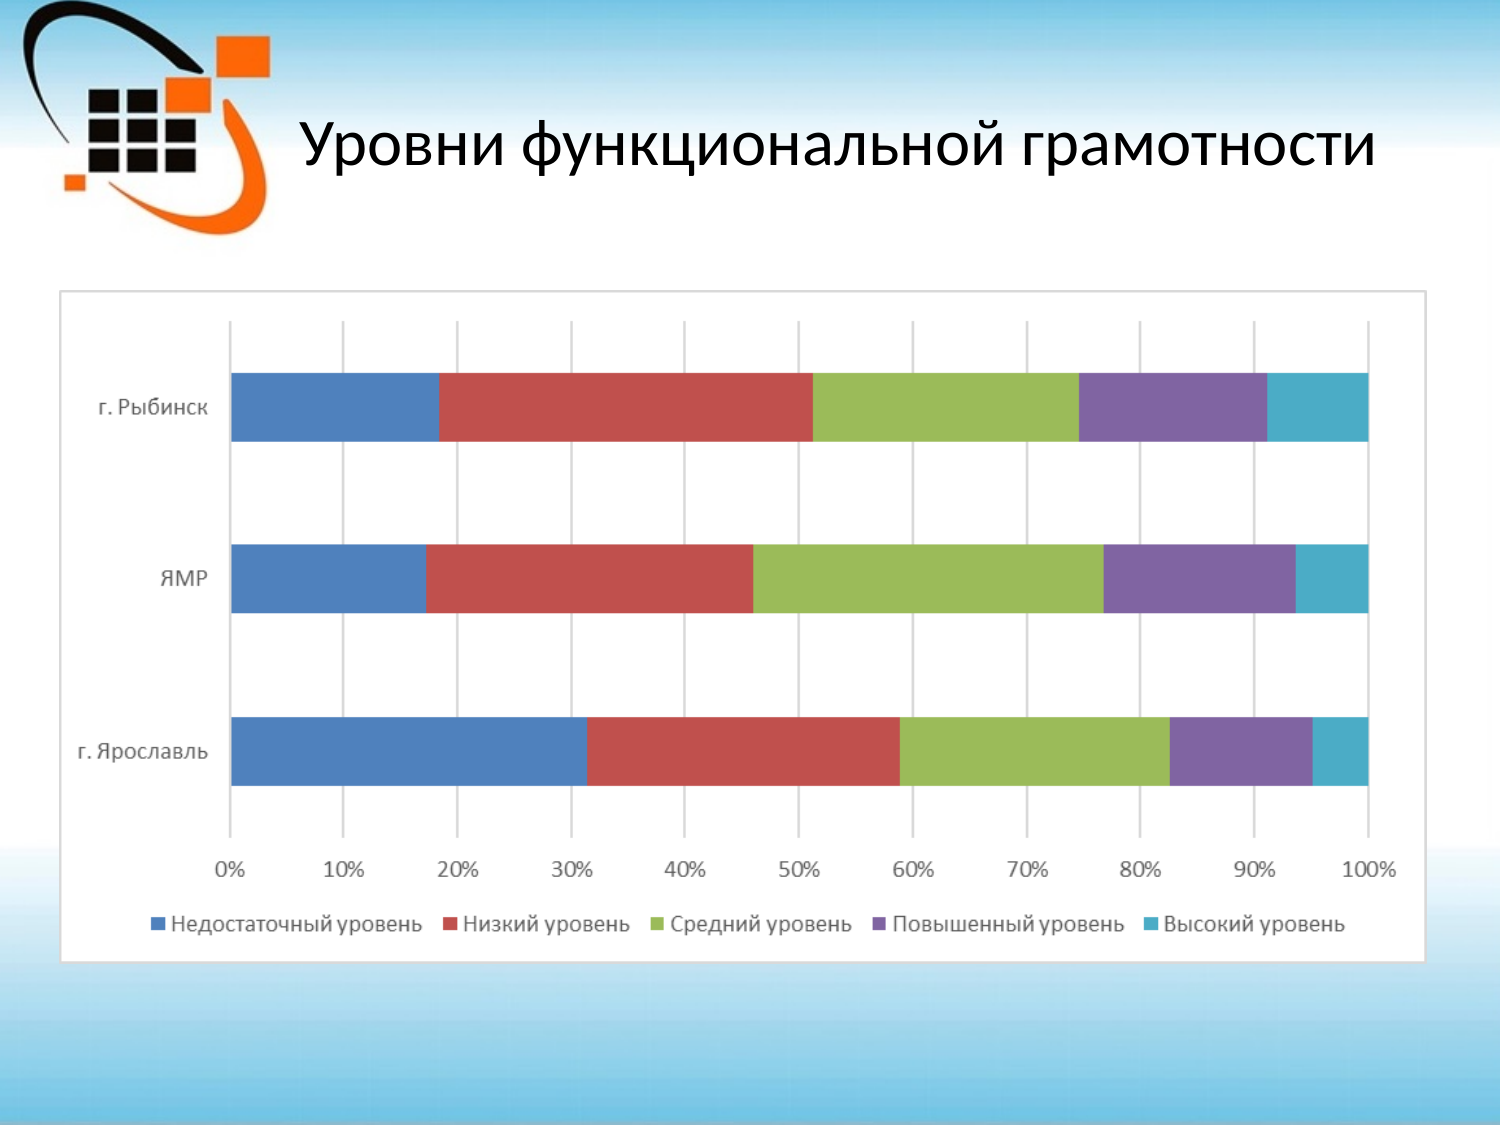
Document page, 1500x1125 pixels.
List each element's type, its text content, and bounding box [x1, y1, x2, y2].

title Уровни функциональной грамотности [253, 44, 1426, 233]
picture [0, 0, 1500, 1125]
